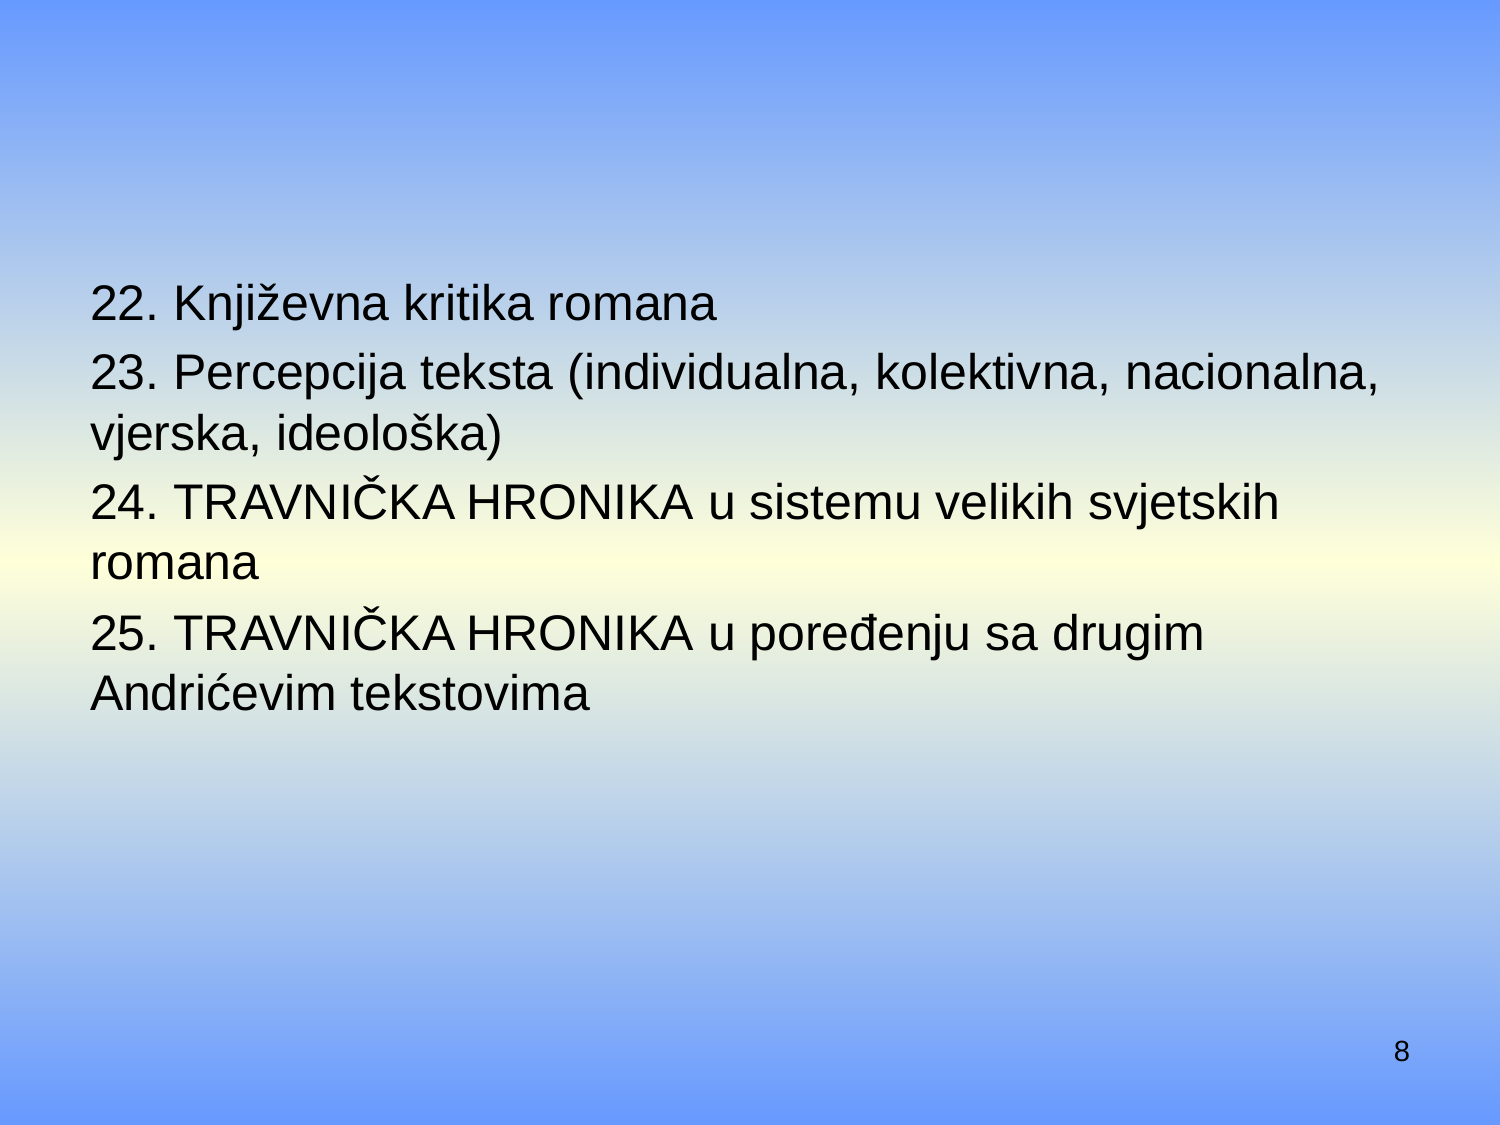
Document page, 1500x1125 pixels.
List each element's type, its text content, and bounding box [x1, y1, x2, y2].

list 22. Književna kritika romana 23. Percepcija teksta (individualna, kolektivna, nacionalna, vjerska, ideološka) 24. Travnička hronika u sistemu velikih svjetskih romana 25. Travnička hronika u poređenju sa drugim Andrićevim tekstovima [75, 262, 1425, 1005]
slide_number 8 [1074, 1024, 1425, 1103]
